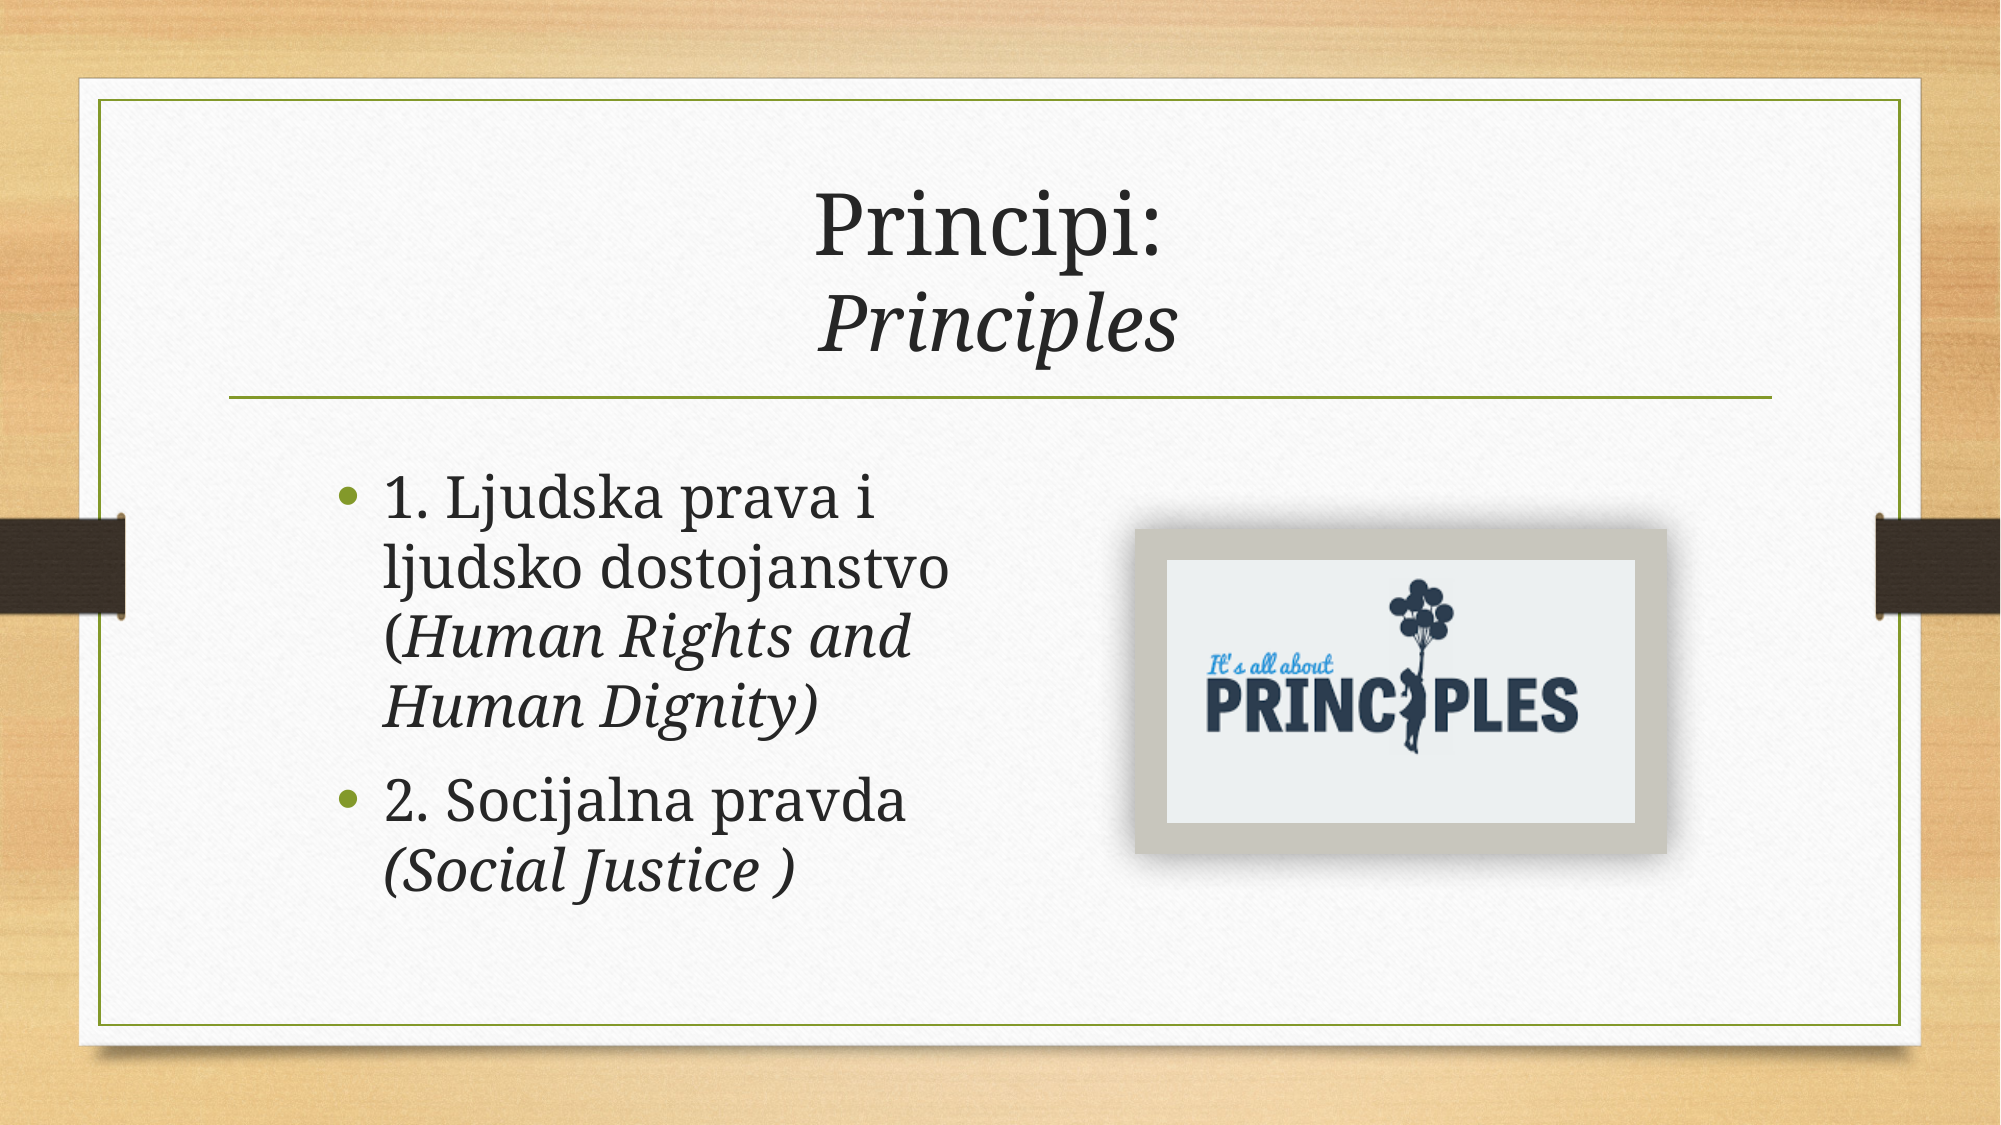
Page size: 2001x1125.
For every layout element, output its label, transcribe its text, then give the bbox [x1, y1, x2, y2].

picture [0, 0, 2001, 1125]
title Principi: Principles [212, 161, 1788, 375]
list 1. Ljudska prava i ljudsko dostojanstvo (Human Rights and Human Dignity) 2. Socijalna pravda (Social Justice ) [321, 452, 1096, 996]
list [1166, 560, 1636, 824]
